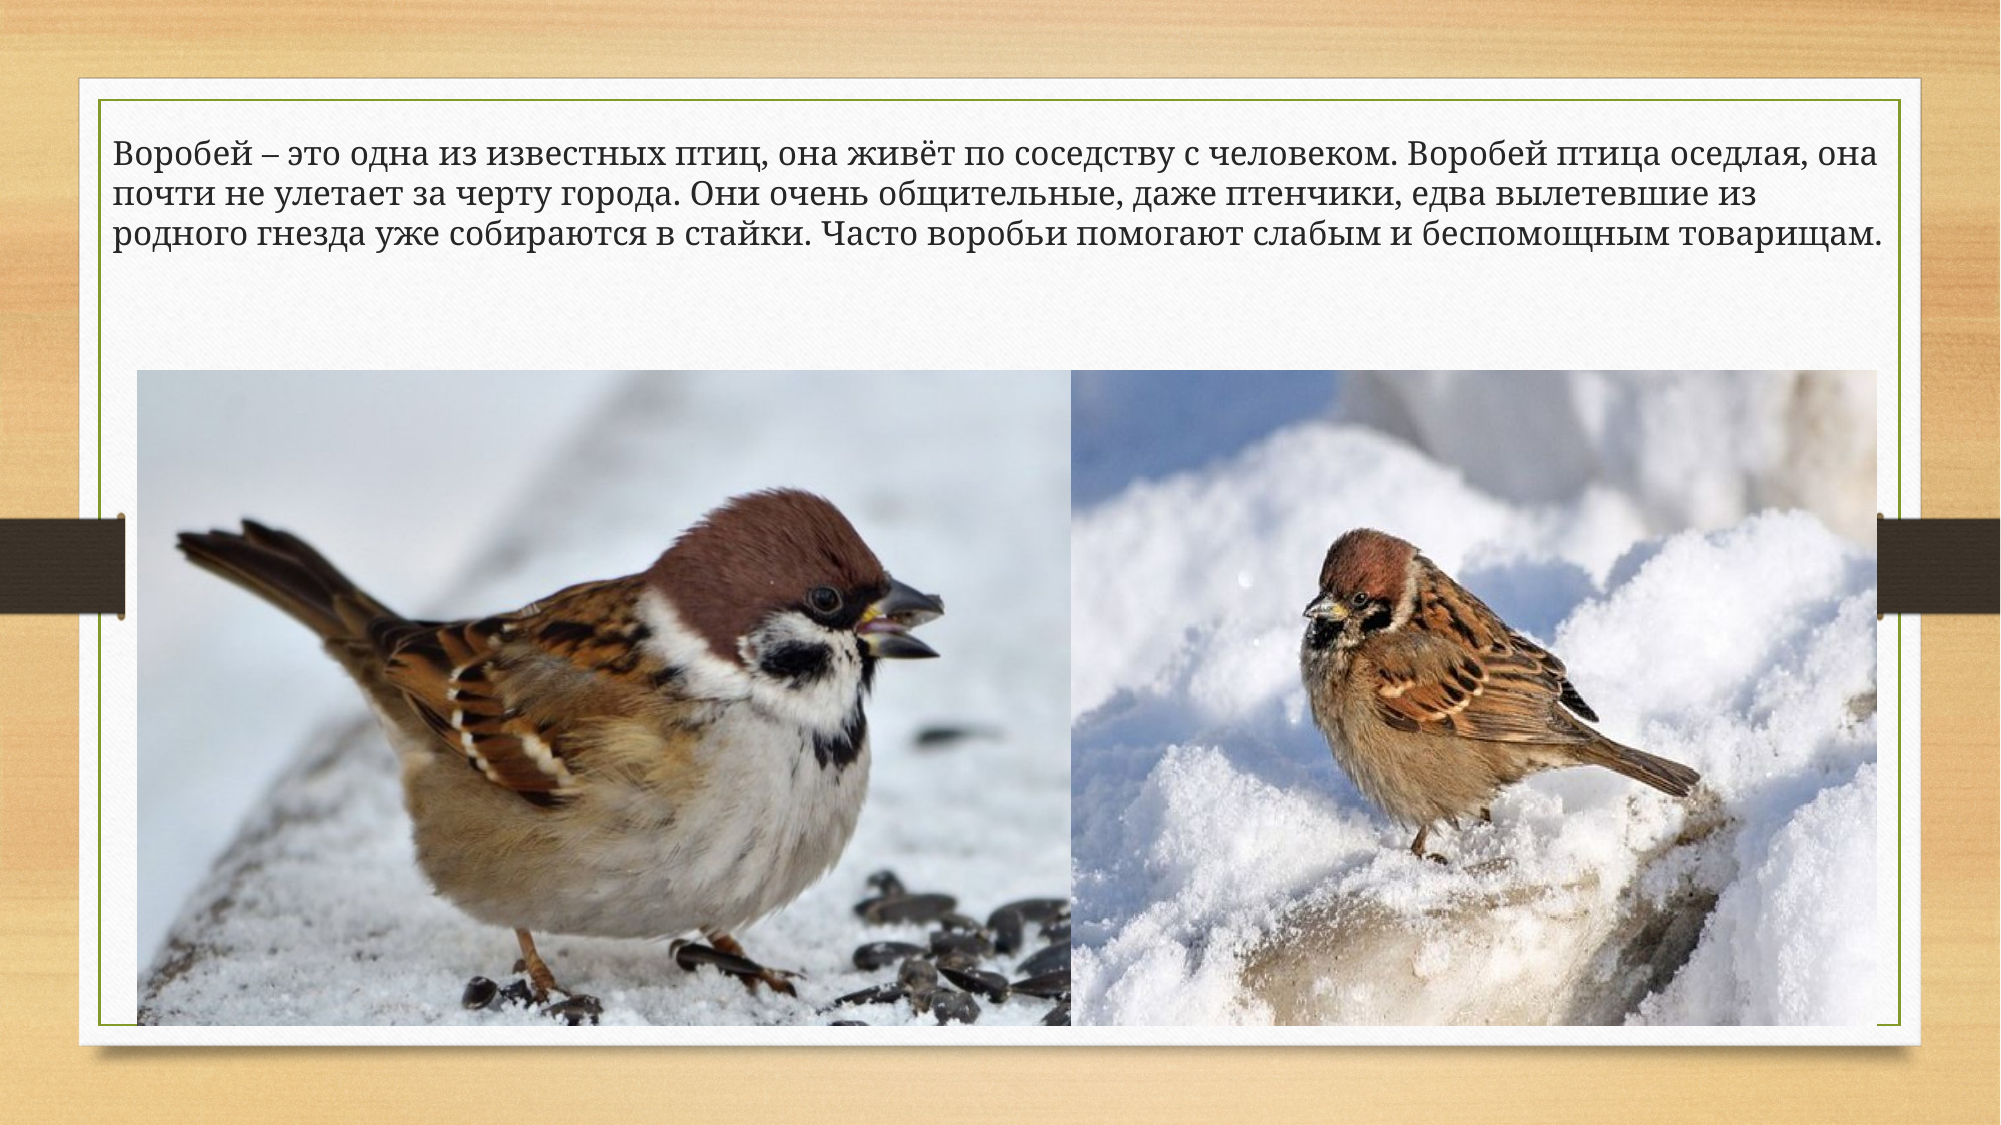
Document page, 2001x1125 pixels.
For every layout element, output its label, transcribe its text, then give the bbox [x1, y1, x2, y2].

picture [0, 0, 2001, 1125]
title Воробей – это одна из известных птиц, она живёт по соседству с человеком. Воробей птица оседлая, она почти не улетает за черту города. Они очень общительные, даже птенчики, едва вылетевшие из родного гнезда уже собираются в стайки. Часто воробьи помогают слабым и беспомощным товарищам. [97, 106, 1902, 278]
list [137, 370, 1070, 1026]
